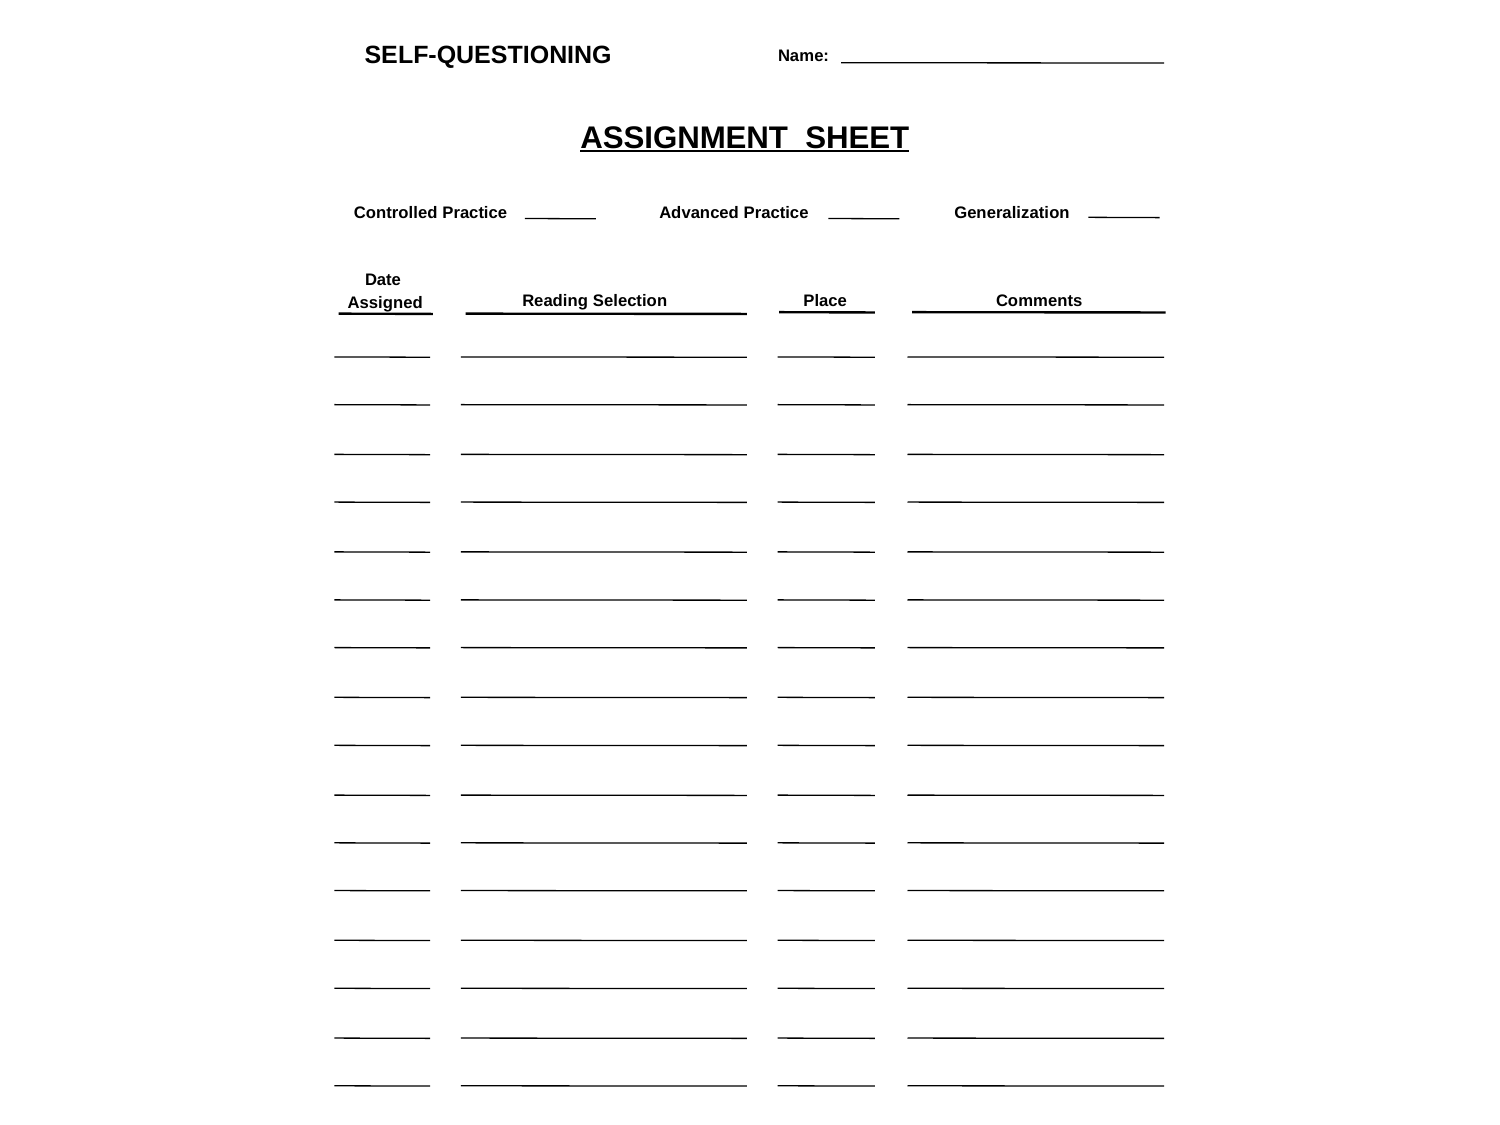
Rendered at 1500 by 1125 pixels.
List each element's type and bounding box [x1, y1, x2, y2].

text_box [334, 38, 1166, 1087]
